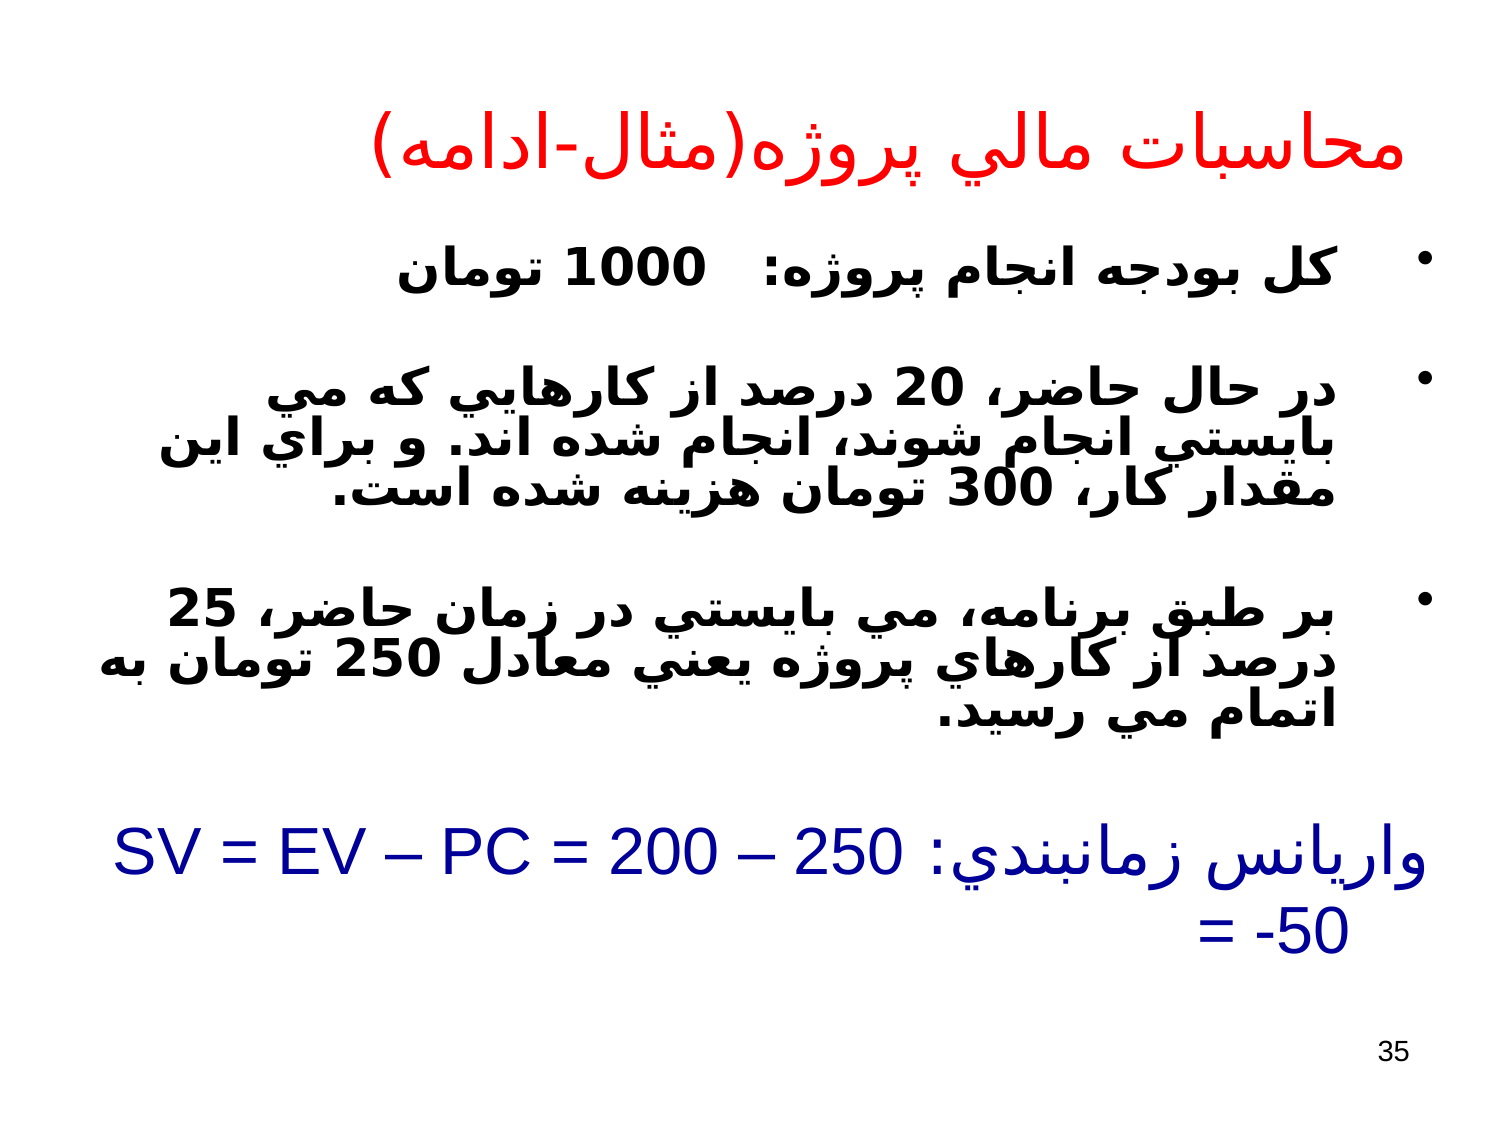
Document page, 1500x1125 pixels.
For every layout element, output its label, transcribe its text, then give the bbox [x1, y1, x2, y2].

list كل بودجه انجام پروژه: 1000 تومان در حال حاضر، 20 درصد از كارهايي كه مي بايستي انجام شوند، انجام شده اند. و براي اين مقدار كار، 300 تومان هزينه شده است. بر طبق برنامه، مي بايستي در زمان حاضر، 25 درصد از كارهاي پروژه يعني معادل 250 تومان به اتمام مي رسيد. [49, 237, 1451, 638]
slide_number 35 [1074, 1024, 1426, 1103]
title محاسبات مالي پروژه(مثال-ادامه) [74, 44, 1426, 233]
text_box واريانس زمانبندي: SV = EV – PC = 200 – 250 = -50 [49, 800, 1463, 1000]
